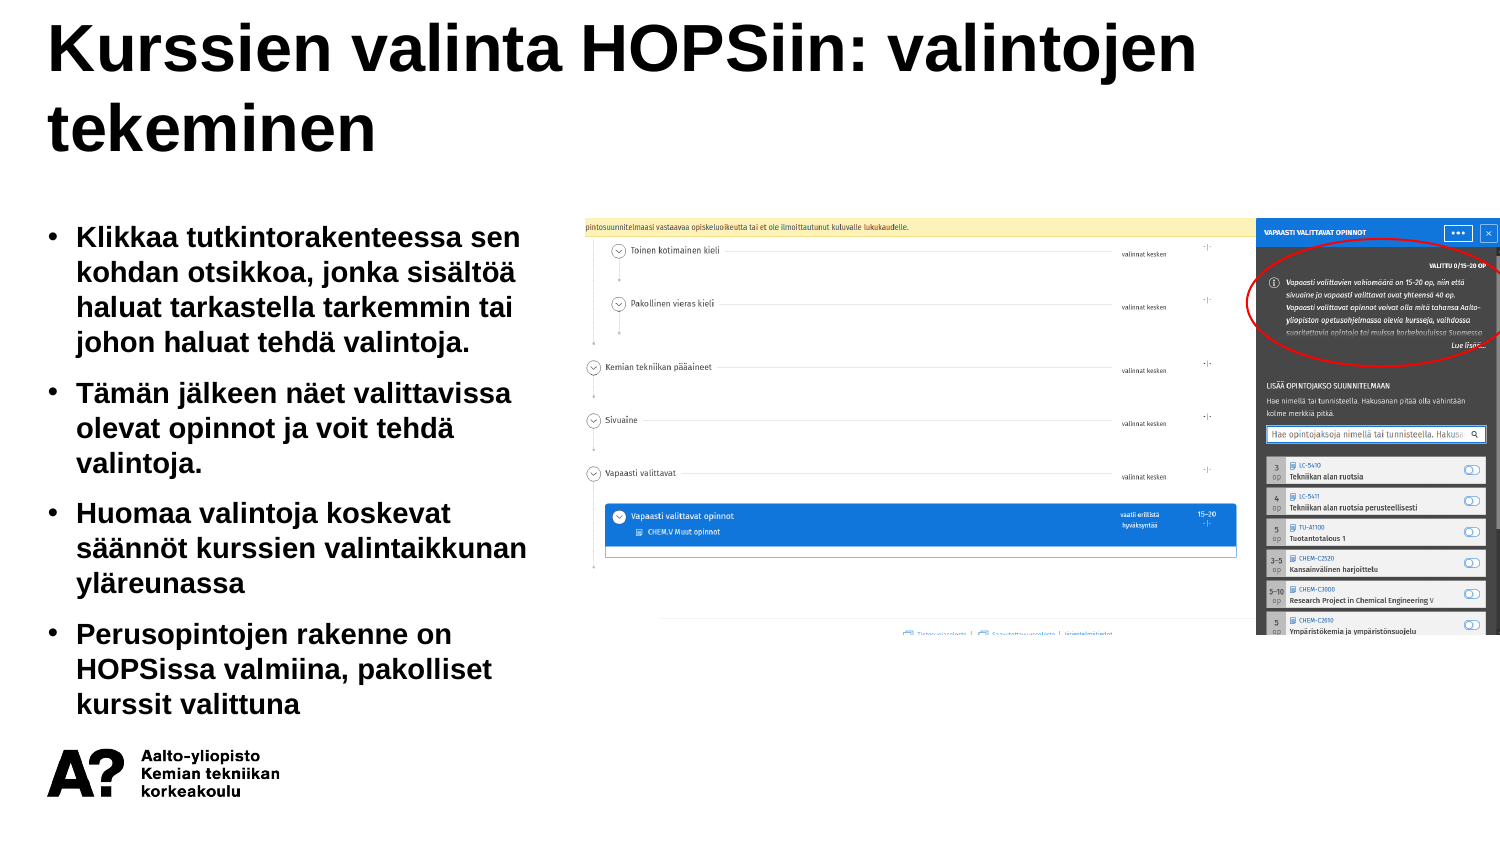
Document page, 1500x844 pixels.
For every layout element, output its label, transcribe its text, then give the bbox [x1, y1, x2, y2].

list Klikkaa tutkintorakenteessa sen kohdan otsikkoa, jonka sisältöä haluat tarkastella tarkemmin tai johon haluat tehdä valintoja. Tämän jälkeen näet valittavissa olevat opinnot ja voit tehdä valintoja. Huomaa valintoja koskevat säännöt kurssien valintaikkunan yläreunassa Perusopintojen rakenne on HOPSissa valmiina, pakolliset kurssit valittuna [47, 218, 570, 723]
picture [584, 218, 1500, 635]
list Kurssien valinta HOPSiin: valintojen tekeminen [47, 4, 1442, 169]
picture [0, 702, 326, 844]
